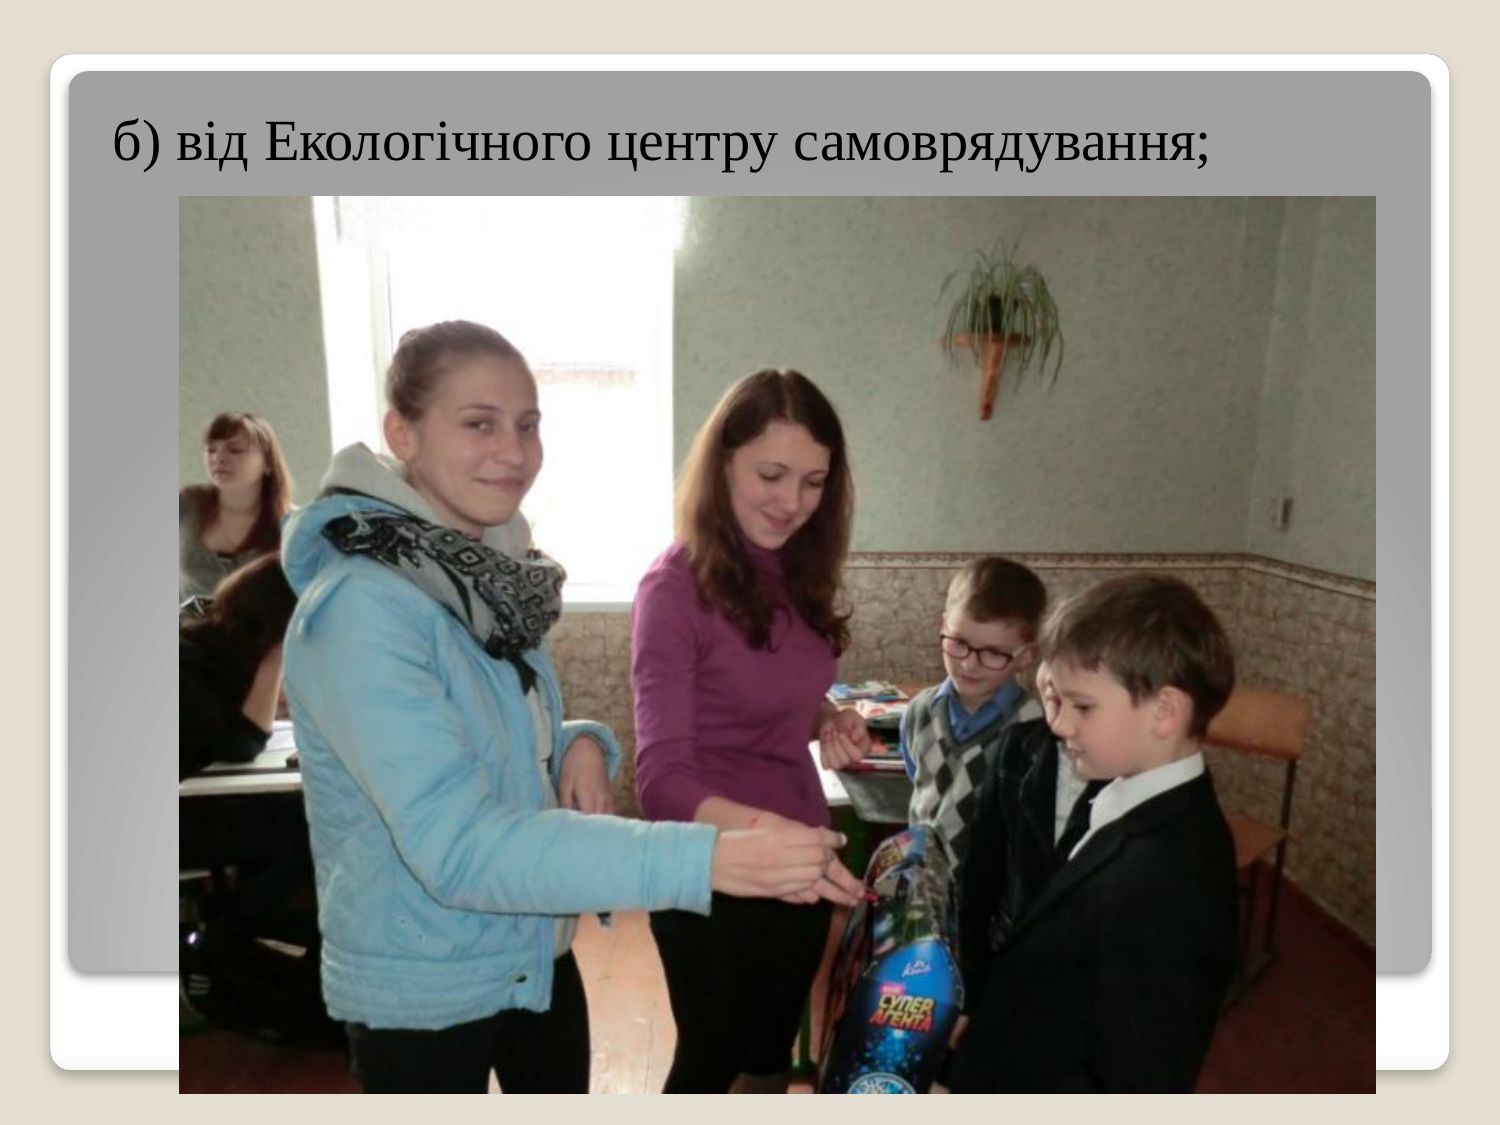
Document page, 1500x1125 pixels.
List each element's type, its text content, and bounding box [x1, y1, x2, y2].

picture [178, 195, 1377, 1095]
list б) від Екологічного центру самоврядування; [82, 86, 1425, 774]
